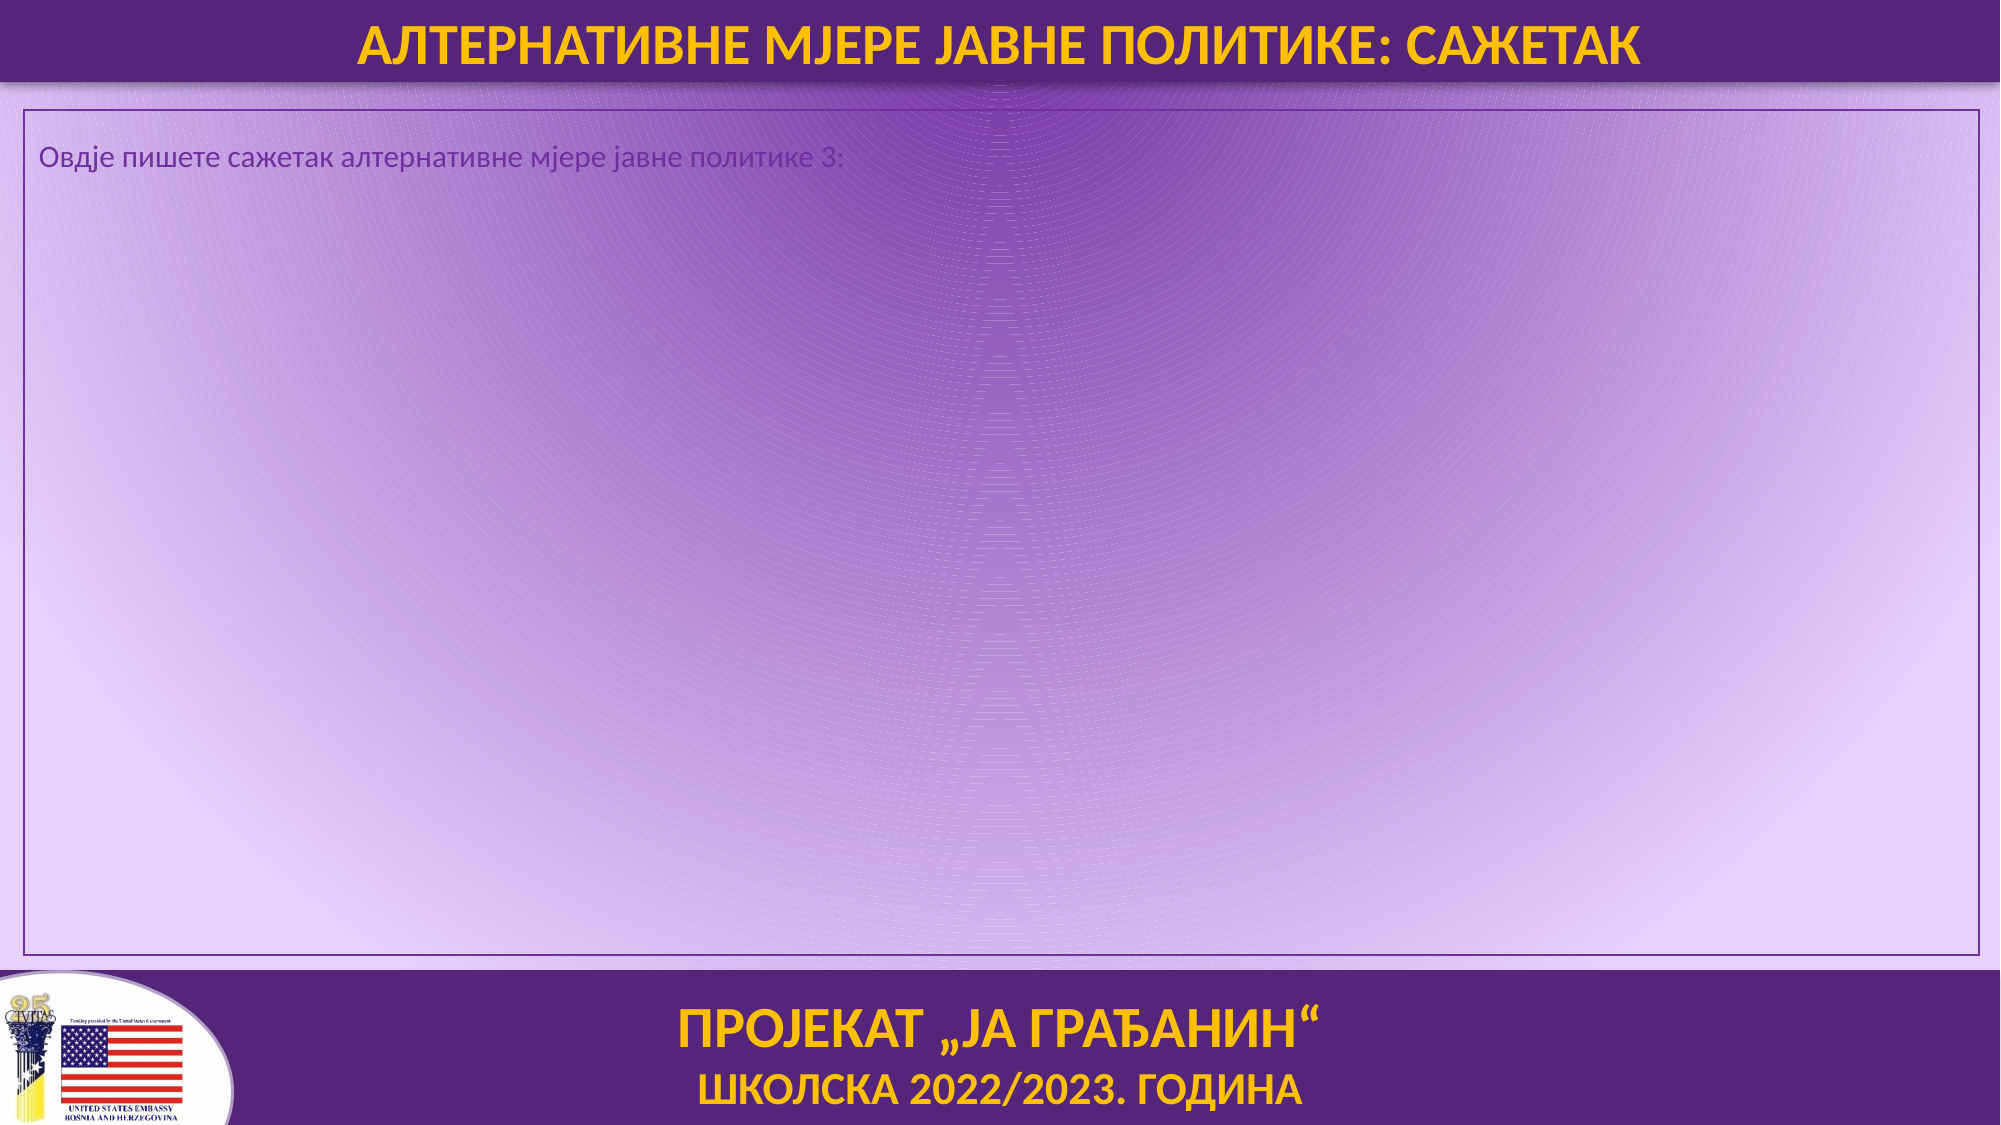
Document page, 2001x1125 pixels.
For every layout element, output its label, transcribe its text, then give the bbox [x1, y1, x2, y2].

text_box АЛТЕРНАТИВНЕ МЈЕРЕ ЈАВНЕ ПОЛИТИКЕ: САЖЕТАК [0, 0, 2000, 83]
text_box Овдје пишете сажетак алтернативне мјере јавне политике 3: [23, 109, 1980, 956]
picture [0, 970, 234, 1125]
